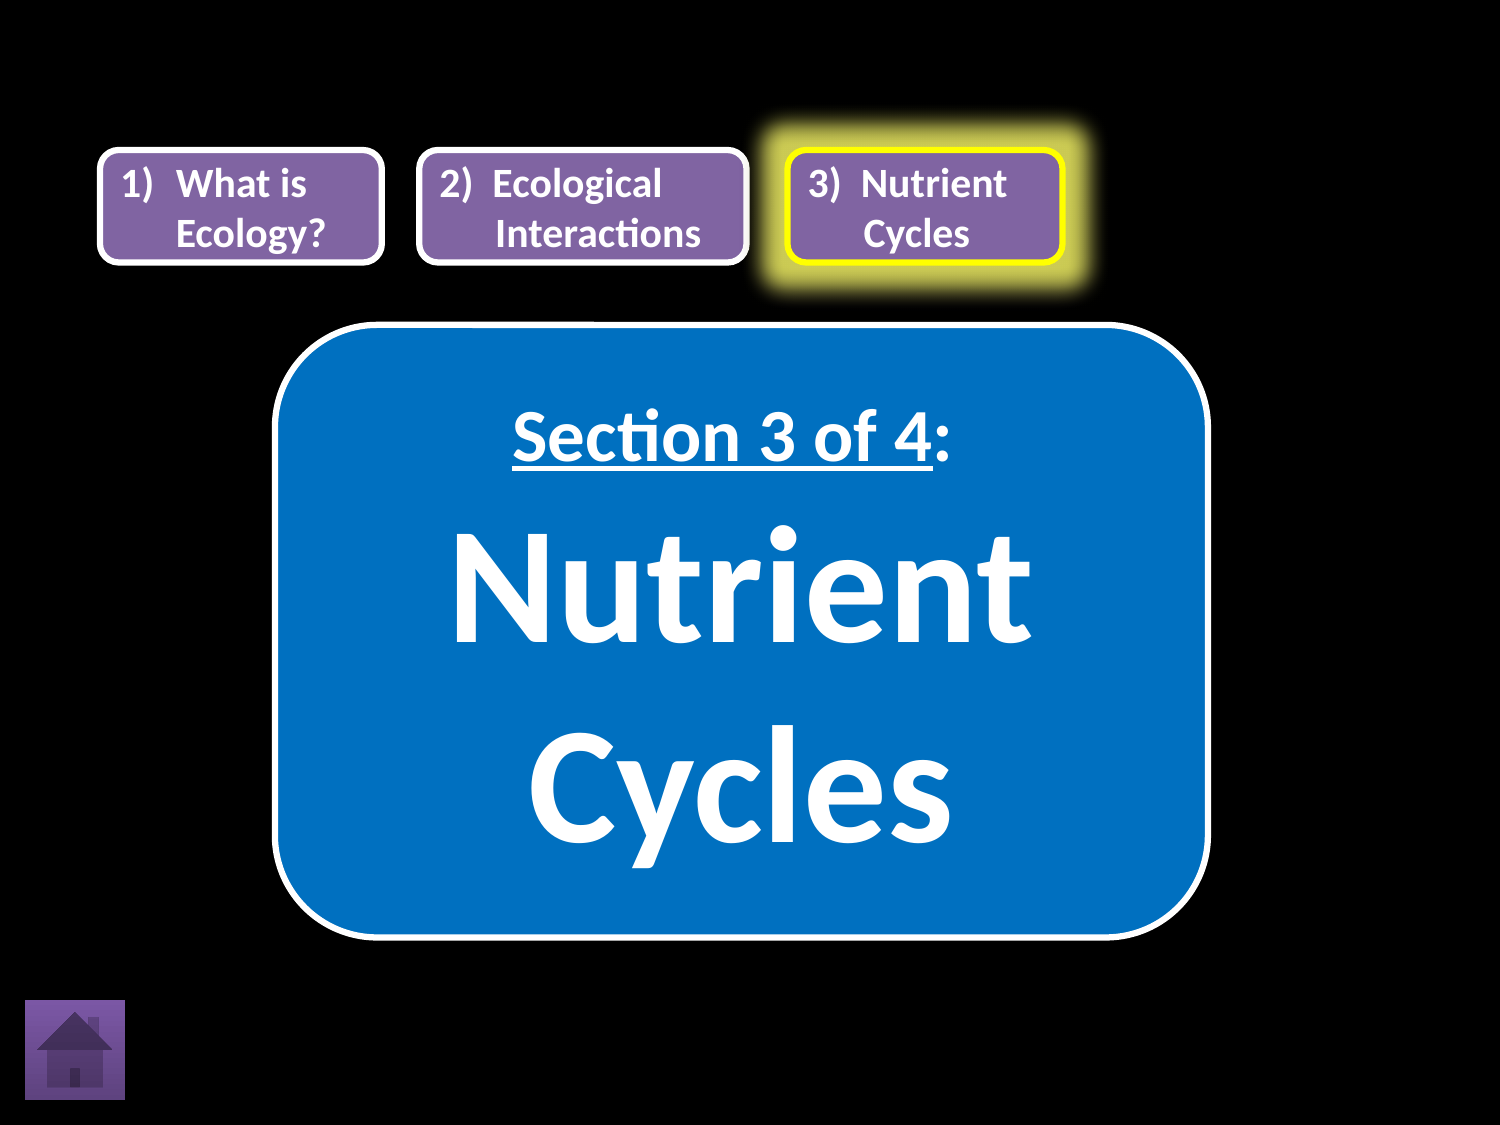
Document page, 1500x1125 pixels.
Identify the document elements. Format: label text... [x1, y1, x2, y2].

text_box 1) What is Ecology? [96, 146, 385, 266]
text_box Section 3 of 4: Nutrient Cycles [271, 321, 1212, 941]
text_box 3) Nutrient Cycles [784, 146, 1066, 266]
text_box [24, 999, 125, 1100]
text_box 2) Ecological Interactions [416, 146, 744, 266]
